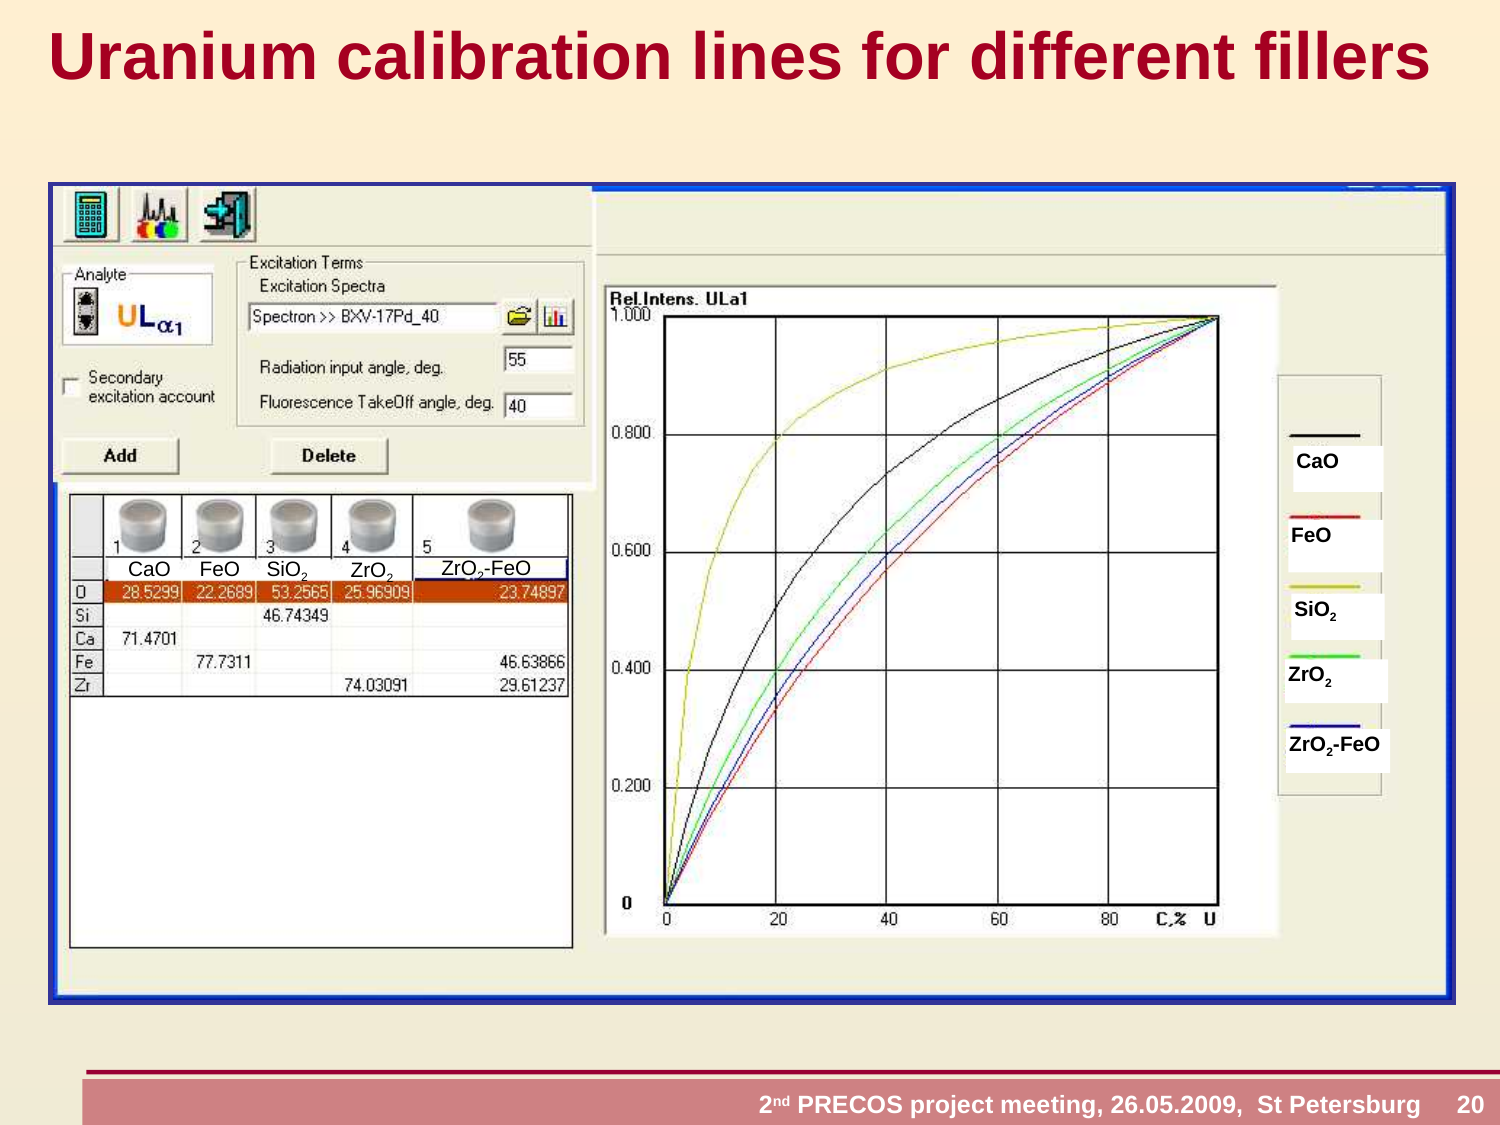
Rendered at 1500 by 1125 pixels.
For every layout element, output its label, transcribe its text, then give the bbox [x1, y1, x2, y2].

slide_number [82, 1079, 1500, 1125]
title Uranium calibration lines for different fillers [0, 0, 1500, 105]
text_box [52, 185, 1453, 1001]
